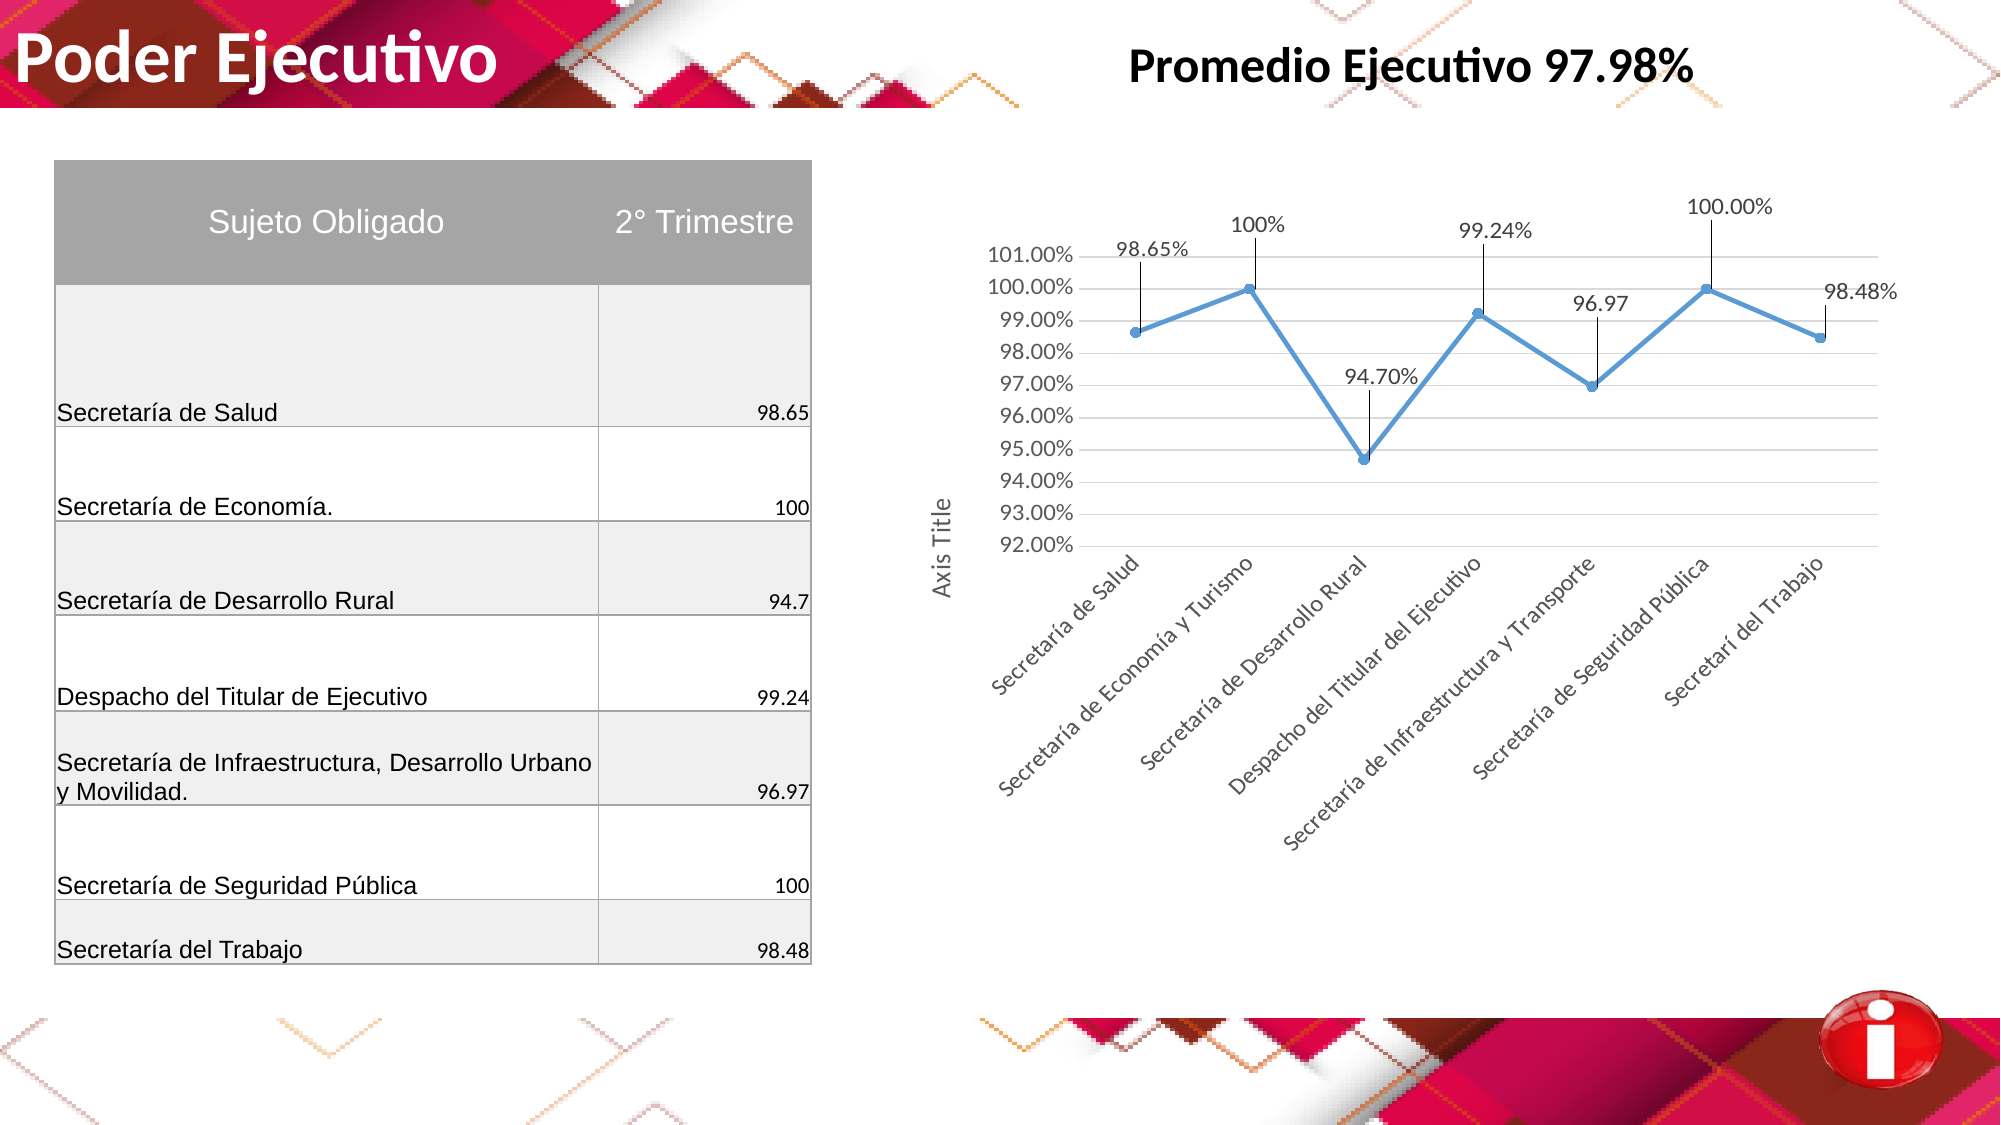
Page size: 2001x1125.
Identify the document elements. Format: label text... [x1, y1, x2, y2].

table_cell Despacho del Titular de Ejecutivo [56, 616, 598, 710]
table_cell 99.24 [599, 616, 810, 710]
table_cell Secretaría de Seguridad Pública [56, 806, 598, 899]
table_cell Secretaría de Salud [56, 285, 598, 426]
table_header Sujeto Obligado [56, 162, 598, 283]
table_cell Secretaría de Desarrollo Rural [56, 522, 598, 614]
table_cell Secretaría de Infraestructura, Desarrollo Urbano y Movilidad. [56, 712, 598, 804]
table_cell 98.48 [599, 900, 810, 963]
chart [893, 196, 1898, 870]
table_cell Secretaría de Economía. [56, 427, 598, 520]
table_cell 94.7 [599, 522, 810, 614]
table_cell 100 [599, 427, 810, 520]
picture [0, 987, 2000, 1125]
table_header 2° Trimestre [598, 162, 810, 283]
text_box Poder Ejecutivo Promedio Ejecutivo 97.98% [0, 0, 1749, 105]
table_cell Secretaría del Trabajo [56, 900, 598, 963]
picture [0, 0, 2001, 108]
table_cell 100 [599, 806, 810, 899]
table_cell 96.97 [599, 712, 810, 804]
table_cell 98.65 [599, 285, 810, 426]
